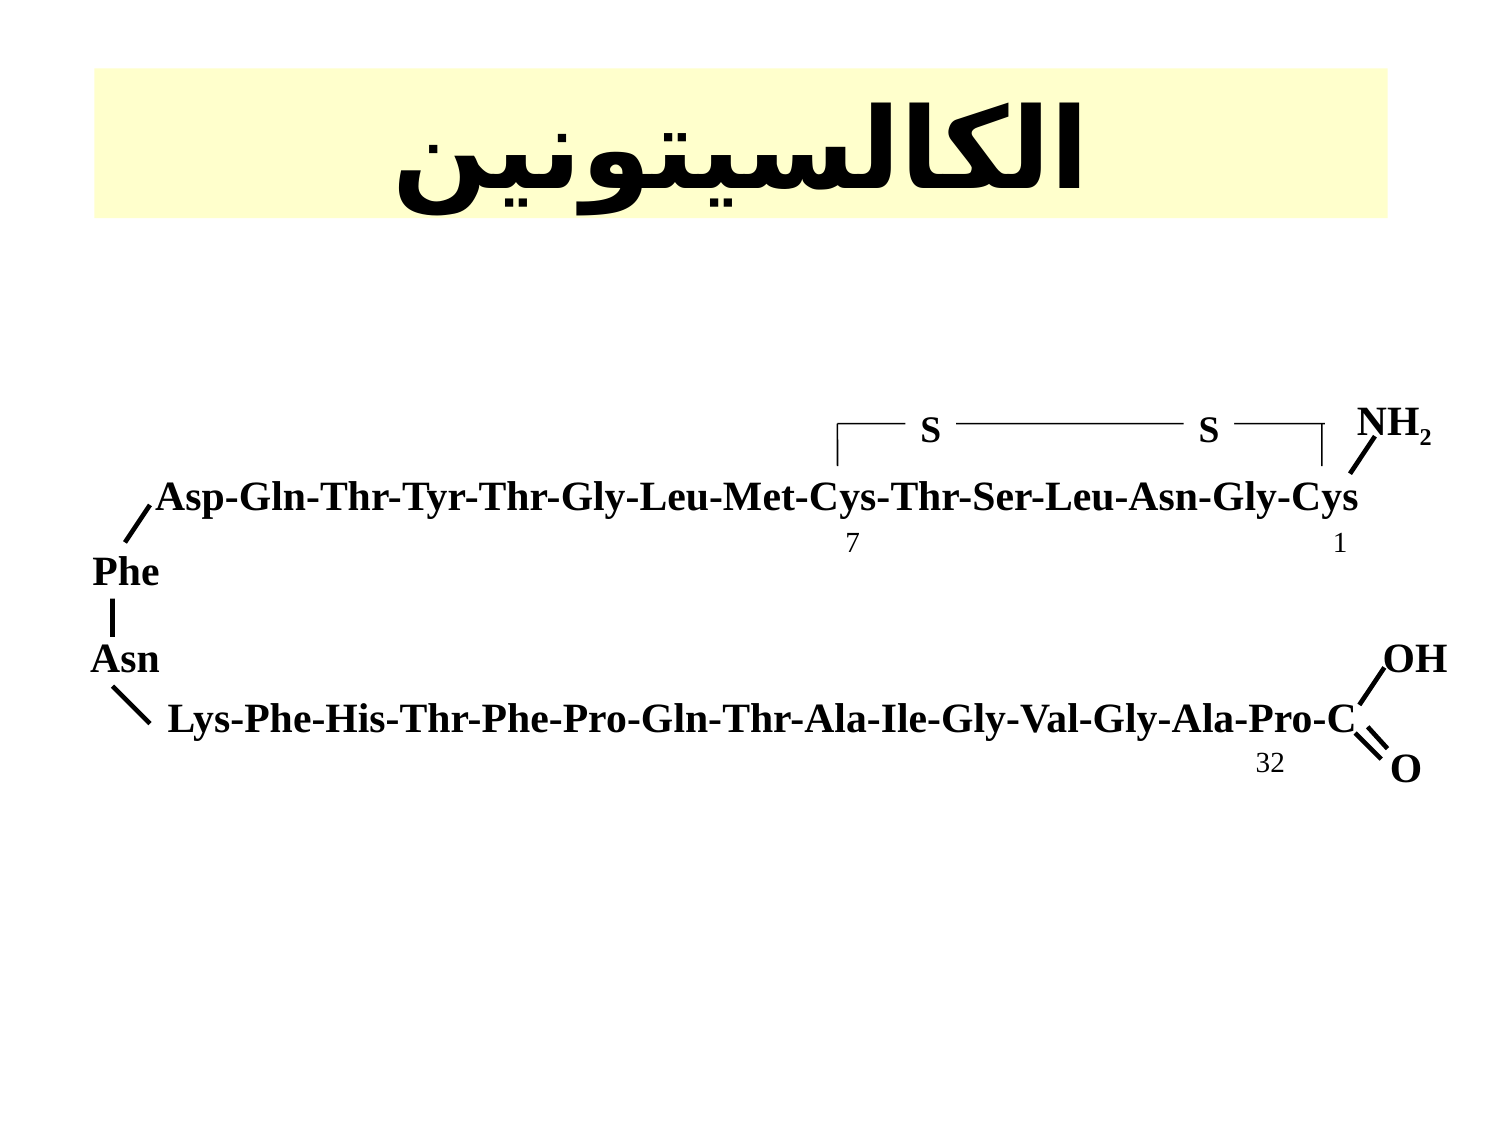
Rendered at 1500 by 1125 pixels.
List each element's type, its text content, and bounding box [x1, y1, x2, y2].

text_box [74, 385, 1463, 799]
text_box الكالسيتونين [94, 68, 1388, 219]
